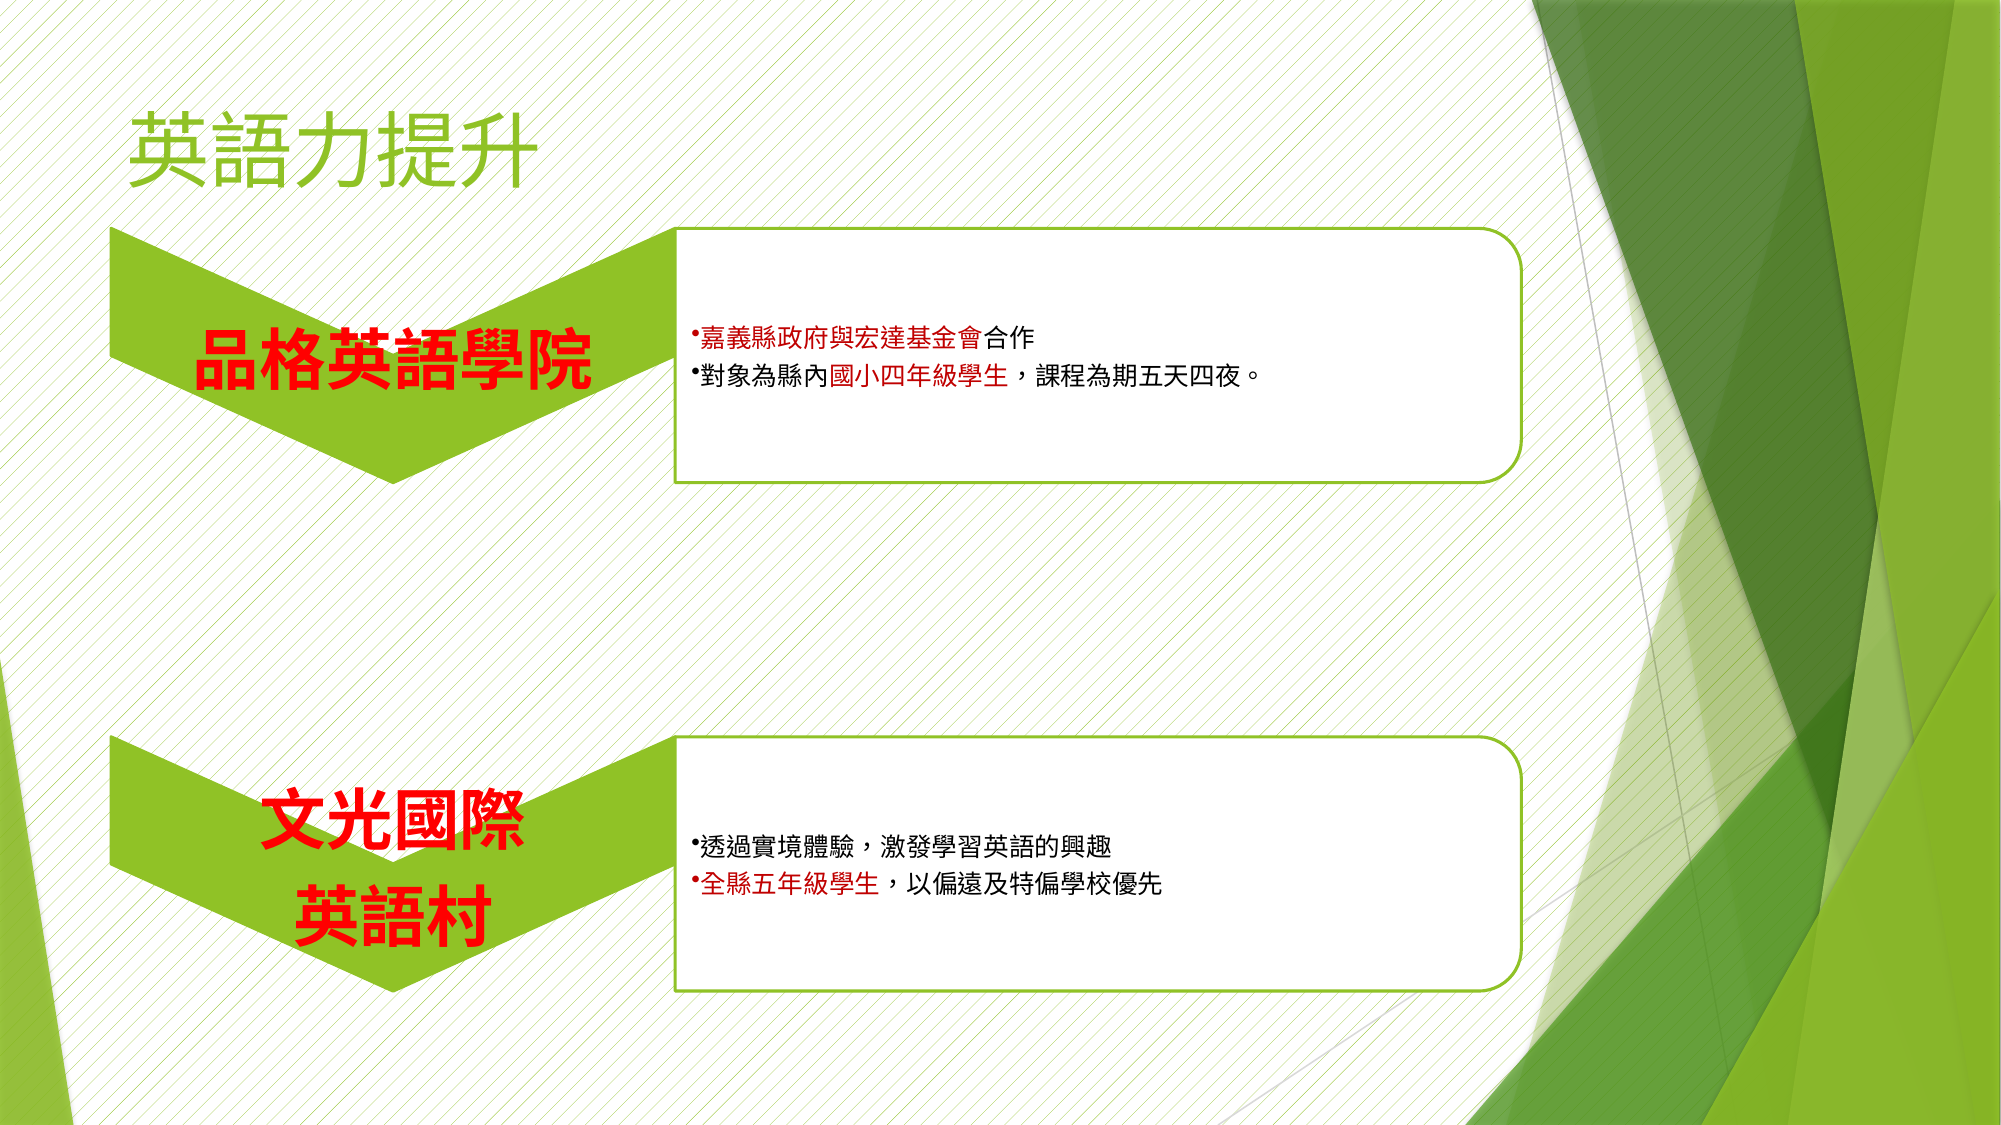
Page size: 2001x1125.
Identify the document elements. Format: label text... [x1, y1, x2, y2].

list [110, 227, 1522, 992]
title 英語力提升 [111, 90, 1522, 227]
